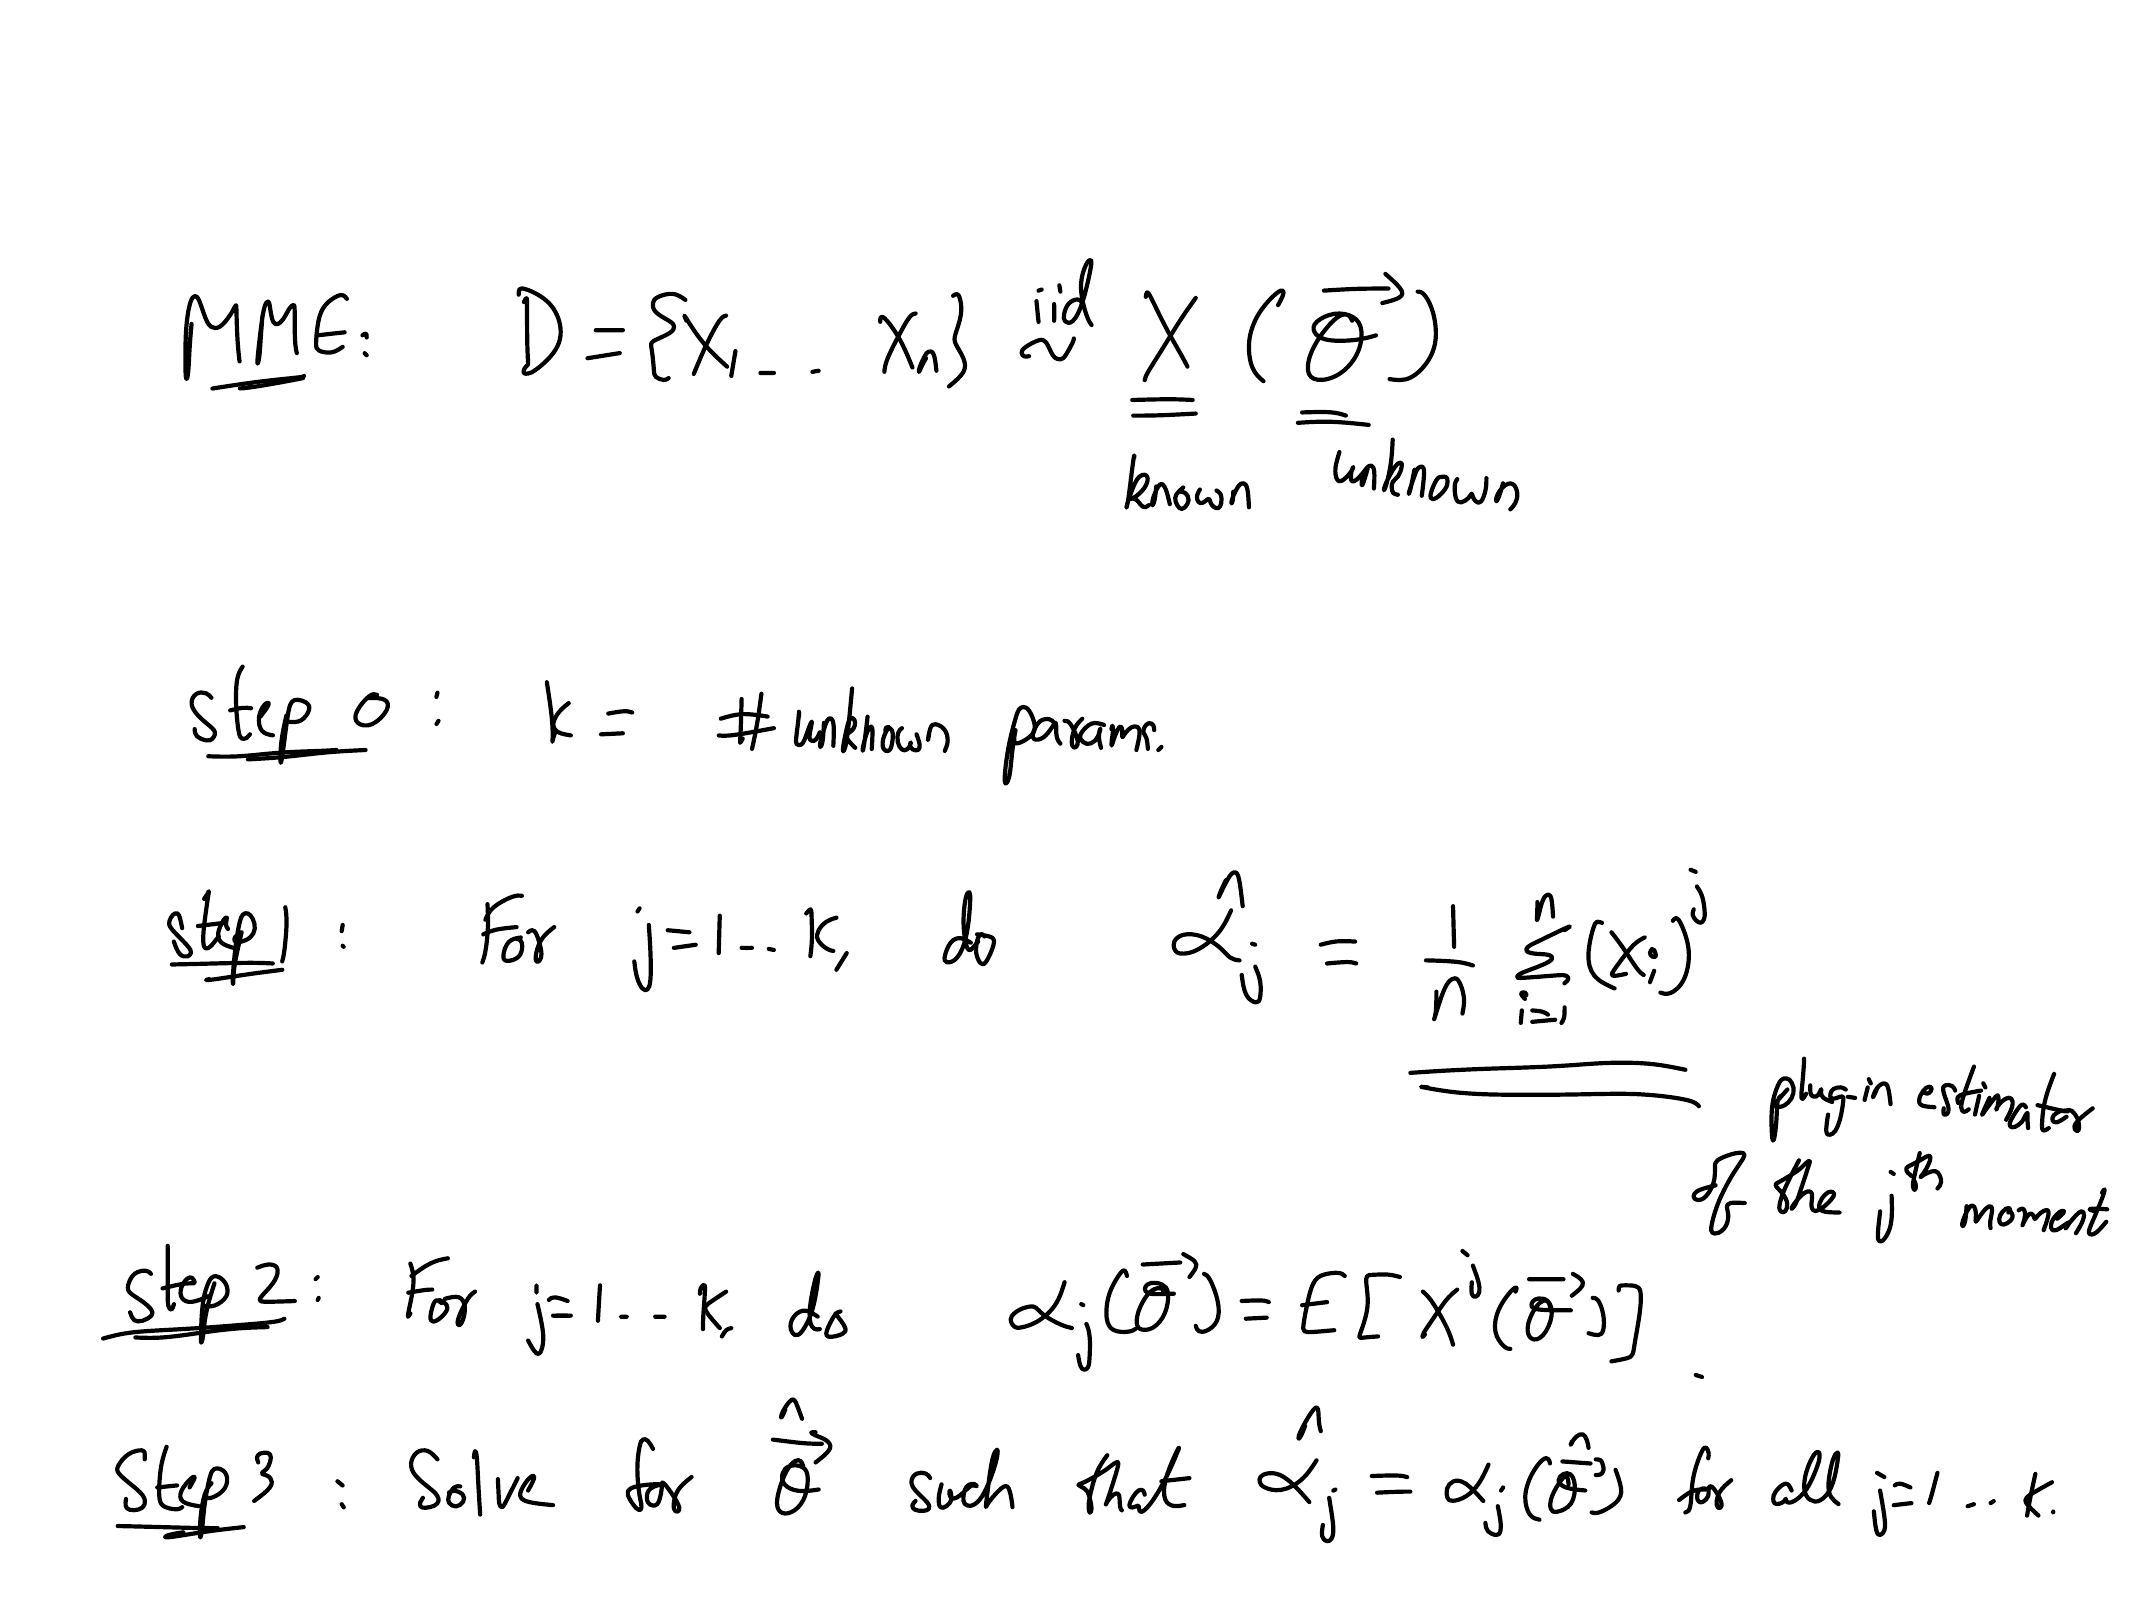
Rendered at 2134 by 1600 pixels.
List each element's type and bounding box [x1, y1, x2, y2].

text_box [102, 259, 2108, 1542]
